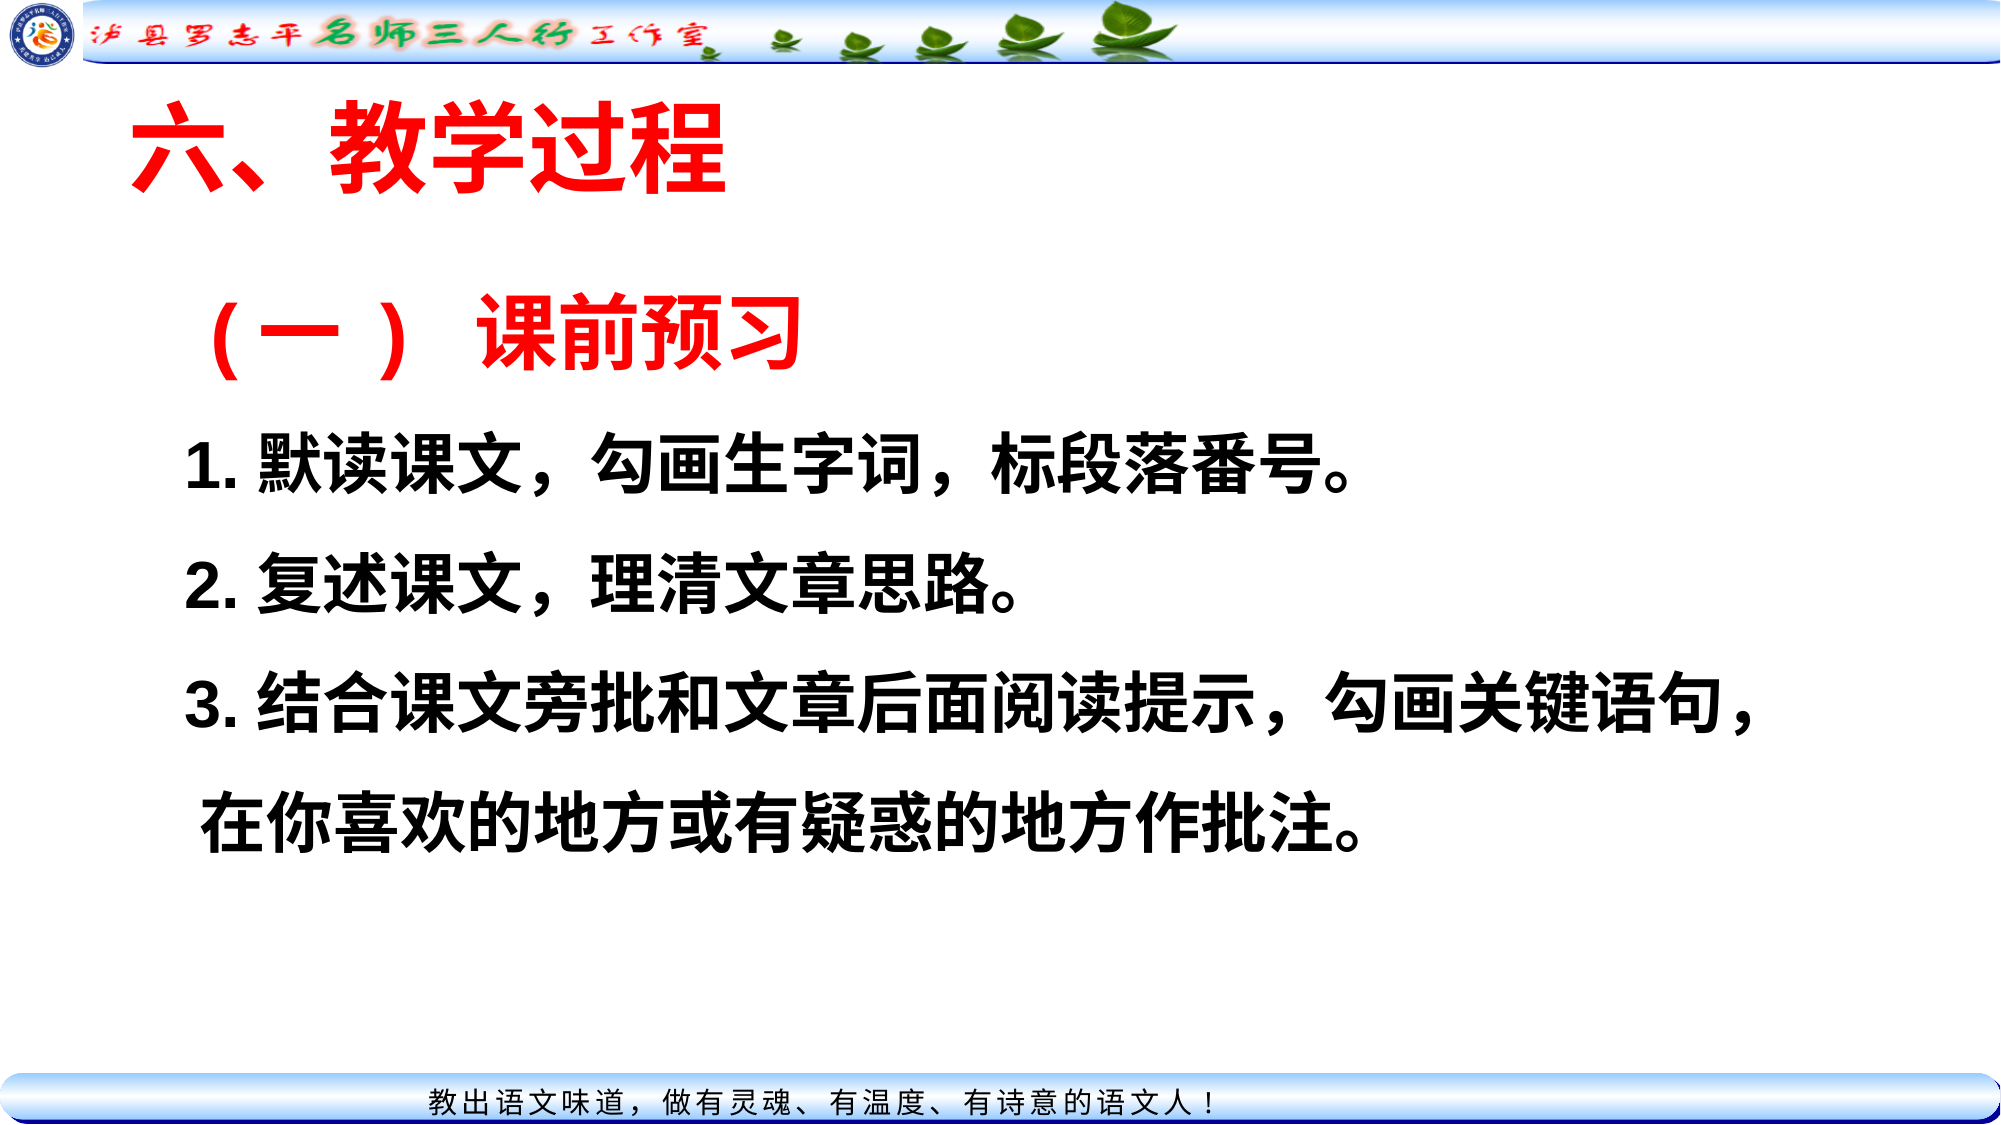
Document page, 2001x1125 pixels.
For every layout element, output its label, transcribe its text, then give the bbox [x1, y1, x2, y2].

text_box 六、教学过程 [114, 78, 947, 259]
picture [9, 2, 75, 68]
text_box (一 ) 课前预习 1.默读课文，勾画生字词，标段落番号。 2.复述课文，理清文章思路。 3.结合课文旁批和文章后面阅读提示，勾画关键语句， 在你喜欢的地方或有疑惑的地方作批注。 [170, 264, 1829, 914]
picture [83, 0, 2001, 64]
